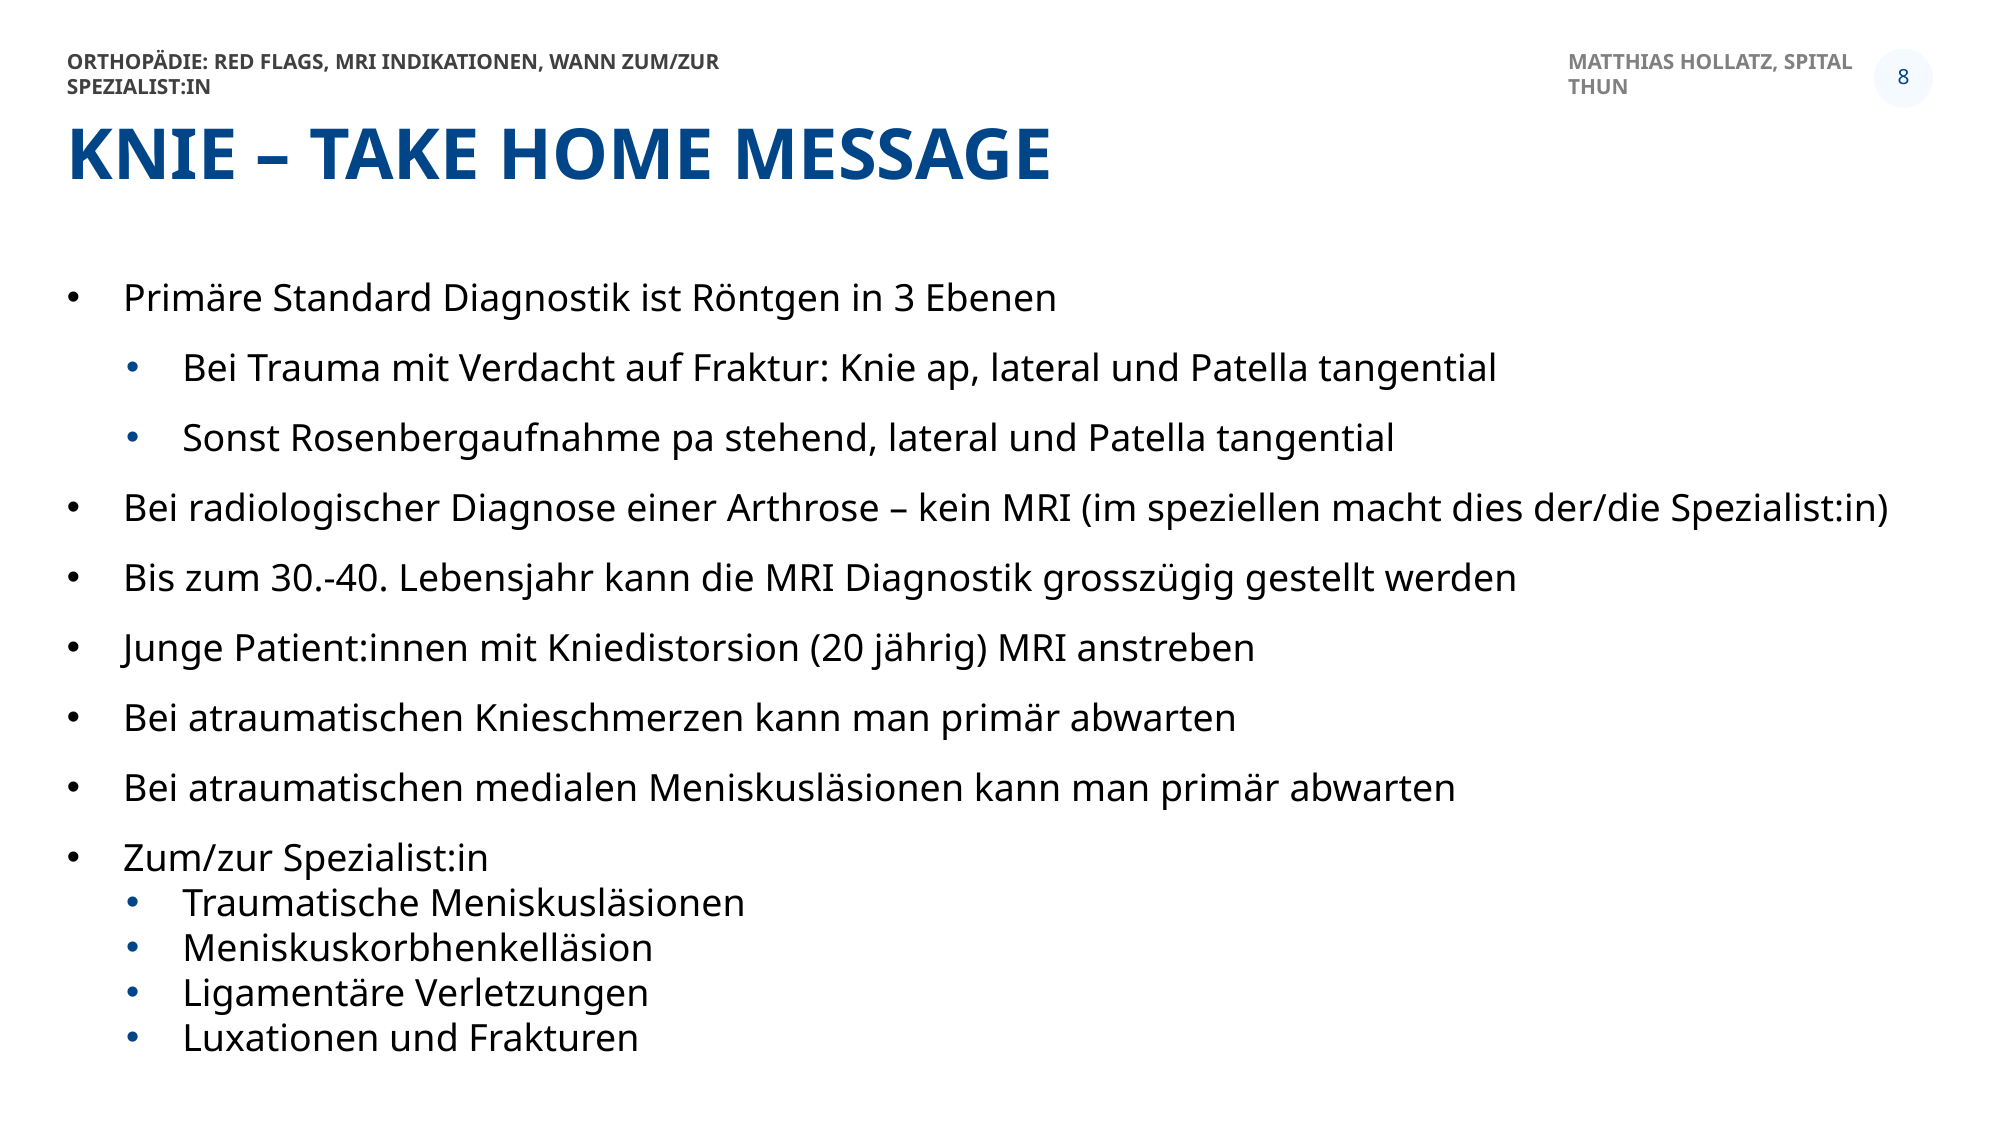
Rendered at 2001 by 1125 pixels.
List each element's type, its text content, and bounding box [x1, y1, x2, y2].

title Knie – Take Home Message [66, 119, 1933, 196]
list Primäre Standard Diagnostik ist Röntgen in 3 Ebenen Bei Trauma mit Verdacht auf Fraktur: Knie ap, lateral und Patella tangential Sonst Rosenbergaufnahme pa stehend, lateral und Patella tangential Bei radiologischer Diagnose einer Arthrose – kein MRI (im speziellen macht dies der/die Spezialist:in) Bis zum 30.-40. Lebensjahr kann die MRI Diagnostik grosszügig gestellt werden Junge Patient:innen mit Kniedistorsion (20 jährig) MRI anstreben Bei atraumatischen Knieschmerzen kann man primär abwarten Bei atraumatischen medialen Meniskusläsionen kann man primär abwarten Zum/zur Spezialist:in Traumatische Meniskusläsionen Meniskuskorbhenkelläsion Ligamentäre Verletzungen Luxationen und Frakturen [66, 273, 1933, 1076]
text_box Matthias Hollatz, Spital Thun [1568, 48, 1874, 81]
footer Orthopädie: Red Flags, MRI Indikationen, Wann zum/zur Spezialist:in [66, 48, 794, 81]
slide_number 8 [1874, 48, 1933, 108]
